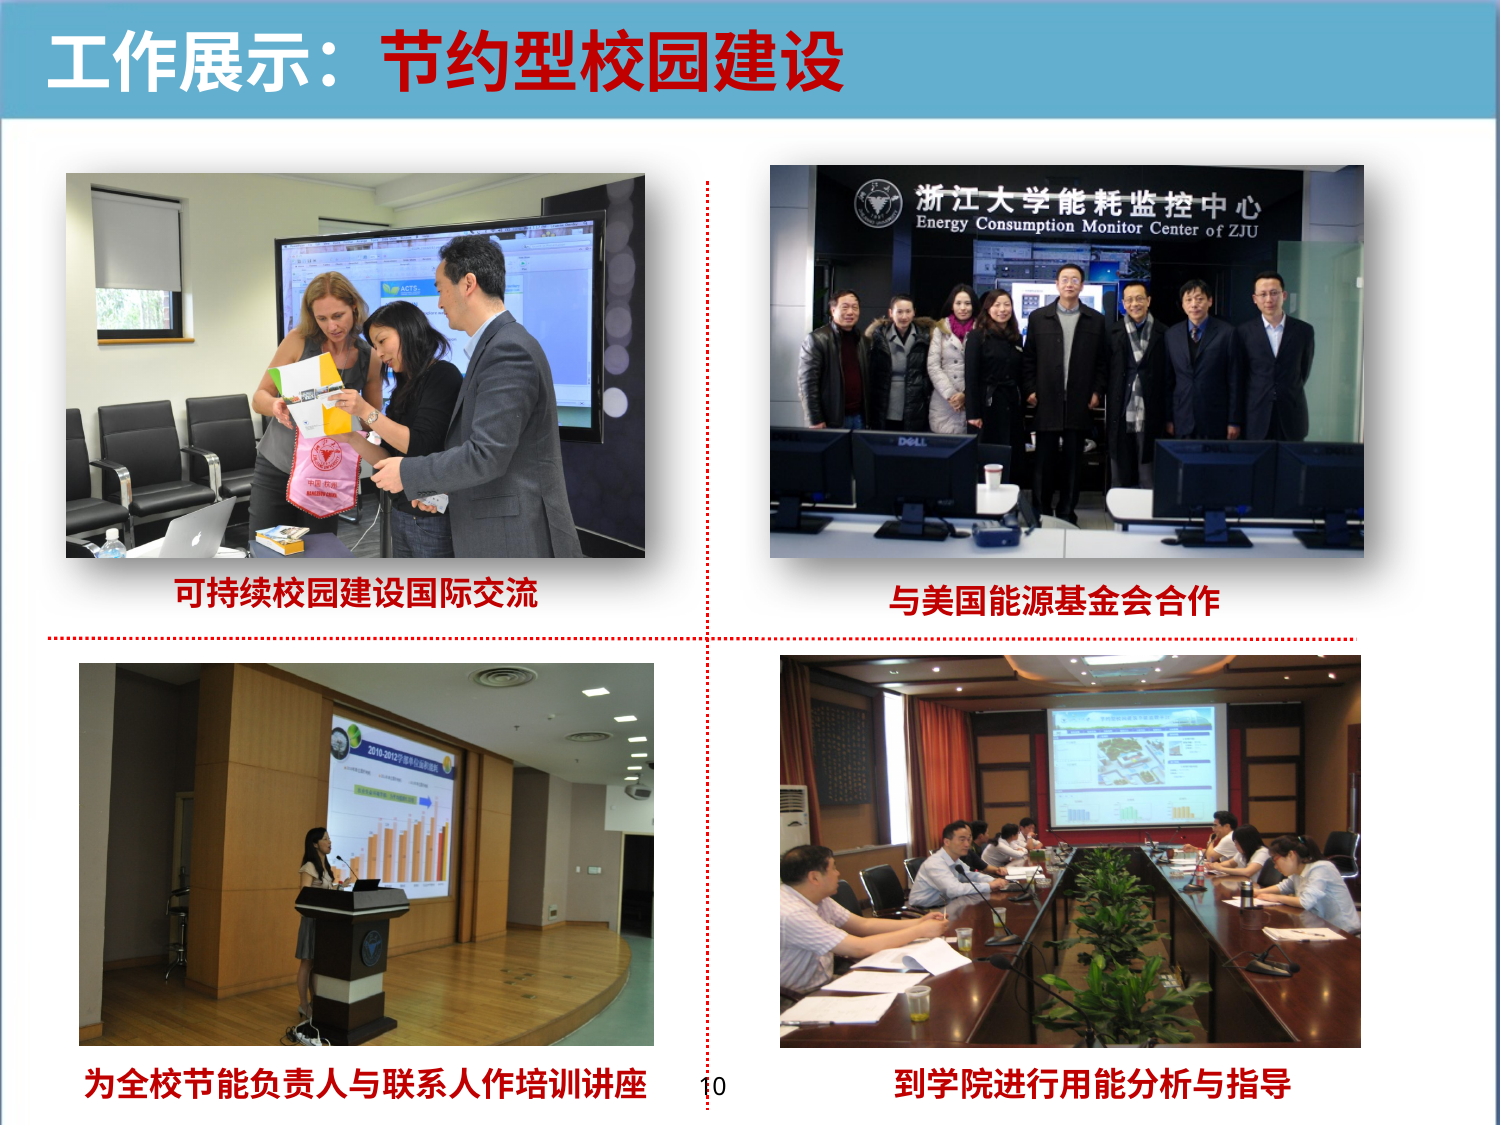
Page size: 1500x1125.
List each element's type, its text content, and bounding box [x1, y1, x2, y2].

text_box 与美国能源基金会合作 [852, 572, 1257, 627]
slide_number 10 [710, 1062, 888, 1113]
text_box 到学院进行用能分析与指导 [841, 1055, 1345, 1111]
text_box 可持续校园建设国际交流 [93, 567, 567, 620]
text_box 为全校节能负责人与联系人作培训讲座 [33, 1056, 698, 1111]
slide_number 10 [537, 1062, 704, 1113]
picture [0, 0, 1500, 1125]
text_box 工作展示：节约型校园建设 [30, 12, 1353, 113]
